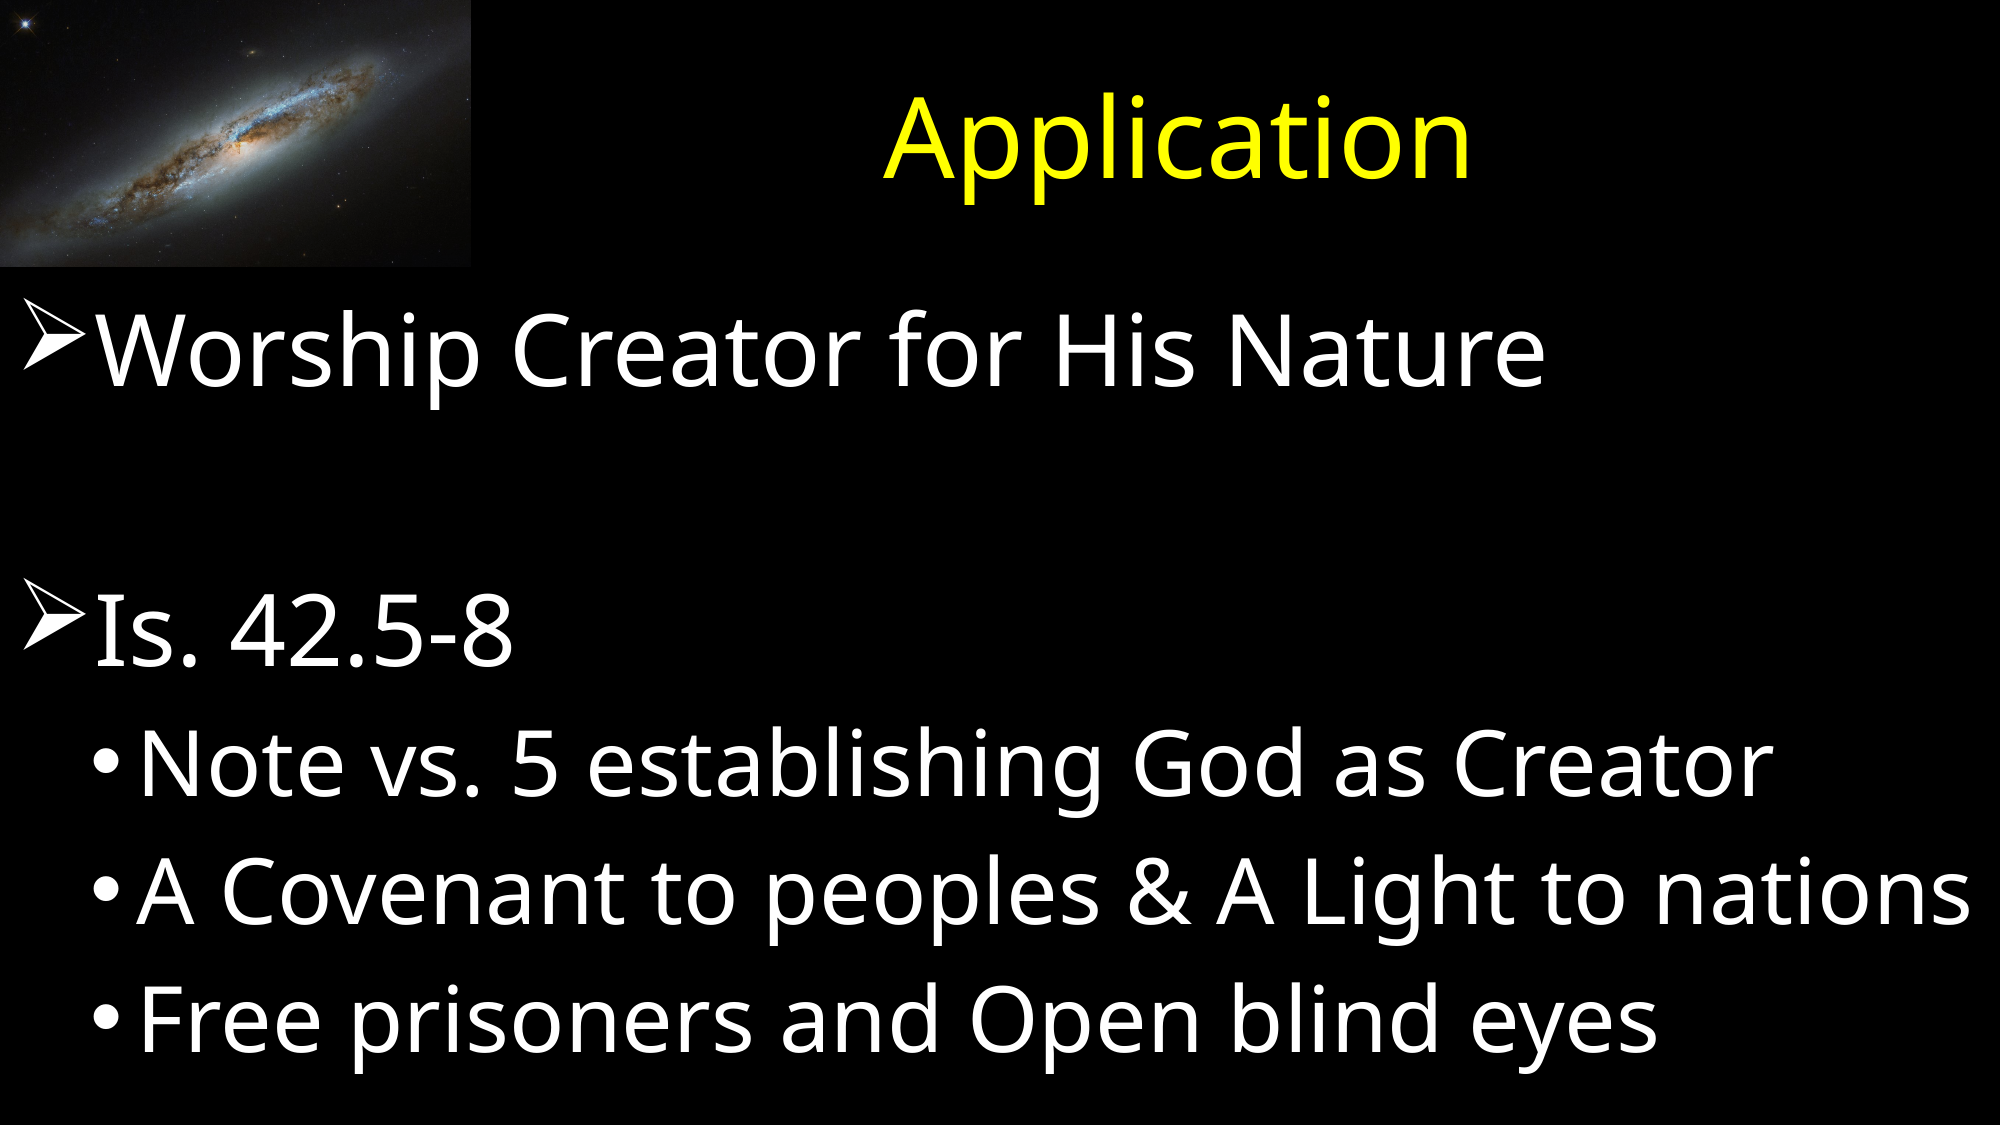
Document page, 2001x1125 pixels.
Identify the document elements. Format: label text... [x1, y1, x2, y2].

picture [0, 0, 471, 267]
list Worship Creator for His Nature Is. 42.5-8 Note vs. 5 establishing God as Creator A Covenant to peoples & A Light to nations Free prisoners and Open blind eyes [0, 278, 2000, 1125]
title Application [474, 39, 1946, 228]
